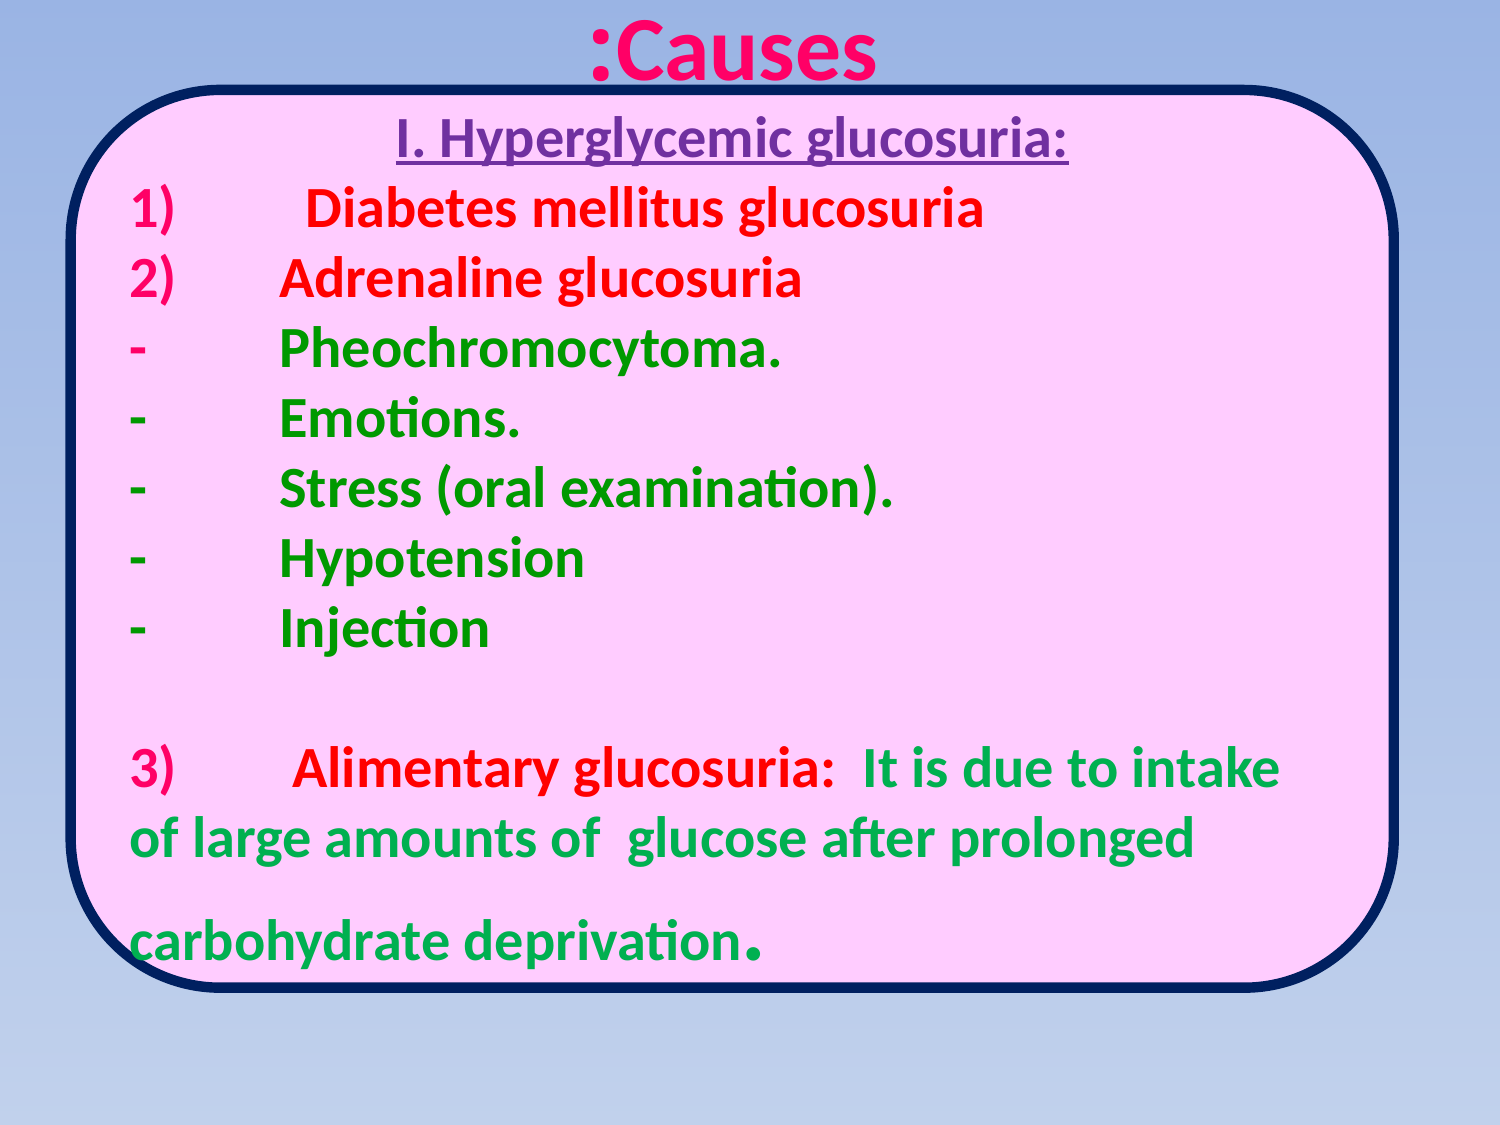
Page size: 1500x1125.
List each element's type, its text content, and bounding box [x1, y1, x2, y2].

text_box Causes: I. Hyperglycemic glucosuria: 1) Diabetes mellitus glucosuria 2) Adrenaline glucosuria - Pheochromocytoma. - Emotions. - Stress (oral examination). - Hypotension - Injection 3) Alimentary glucosuria: It is due to intake of large amounts of glucose after prolonged carbohydrate deprivation. [68, 87, 1396, 990]
